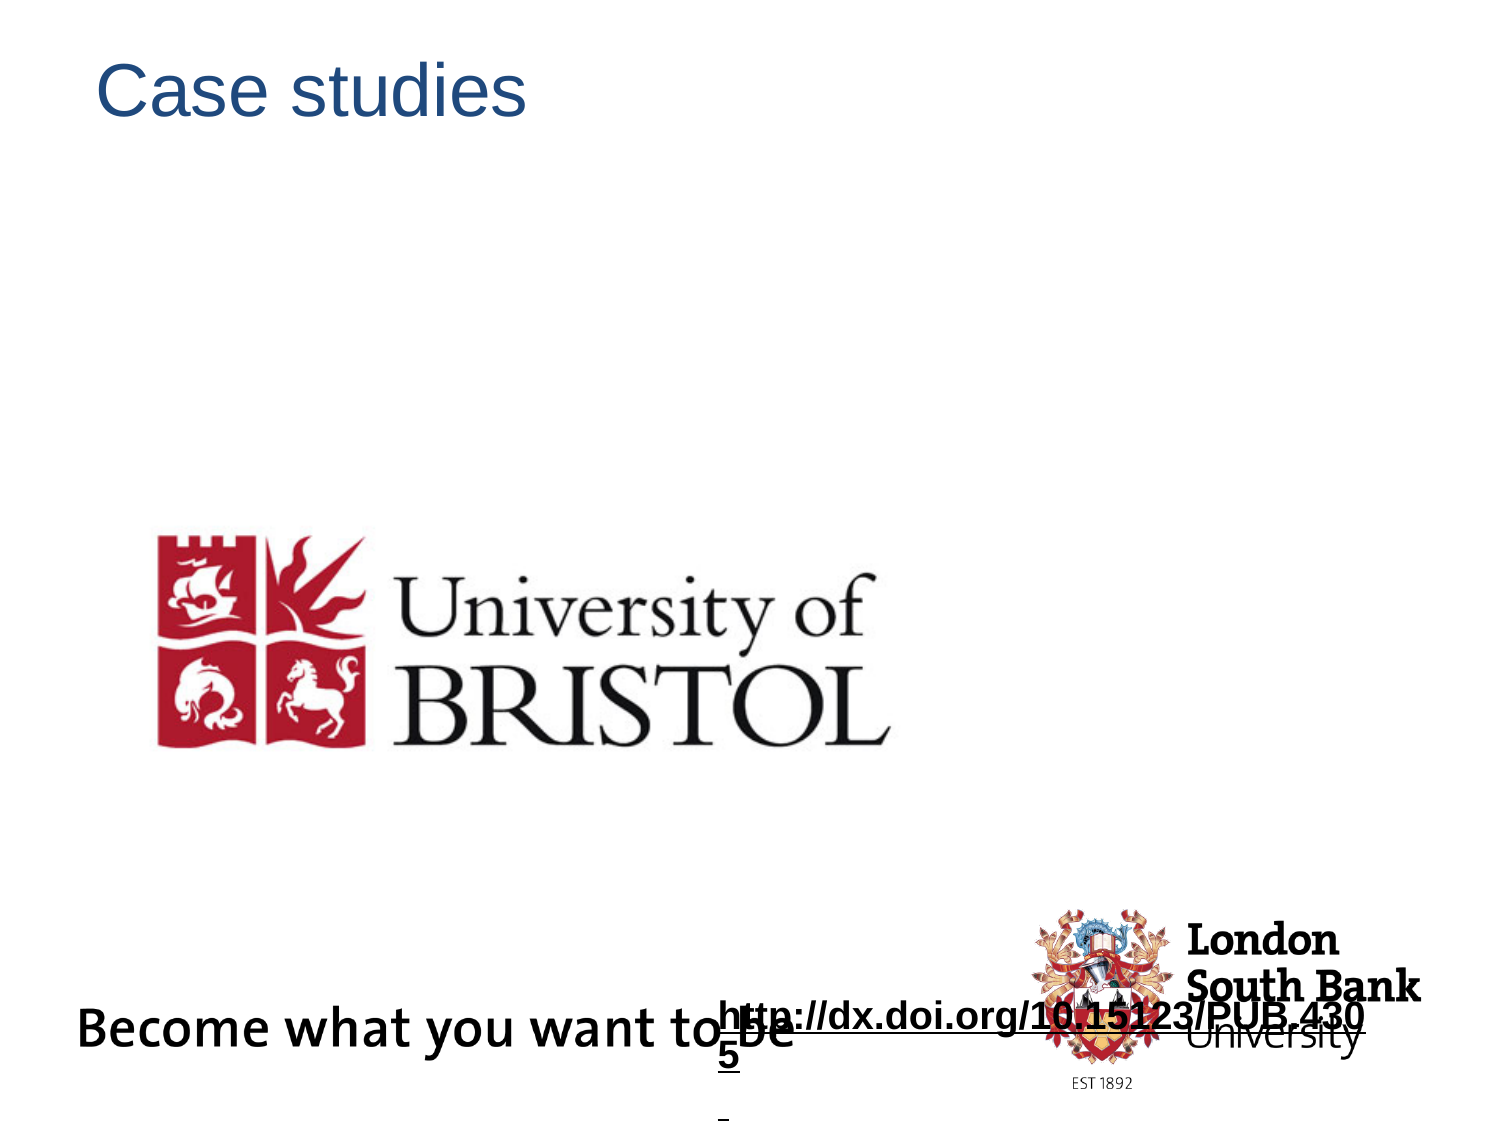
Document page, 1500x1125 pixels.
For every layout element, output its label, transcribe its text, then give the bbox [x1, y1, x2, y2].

picture [1030, 909, 1422, 1091]
picture [78, 1004, 702, 1061]
title Case studies [74, 44, 1426, 128]
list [74, 326, 963, 983]
text_box http://dx.doi.org/10.15123/PUB.4305 [702, 982, 1385, 1093]
